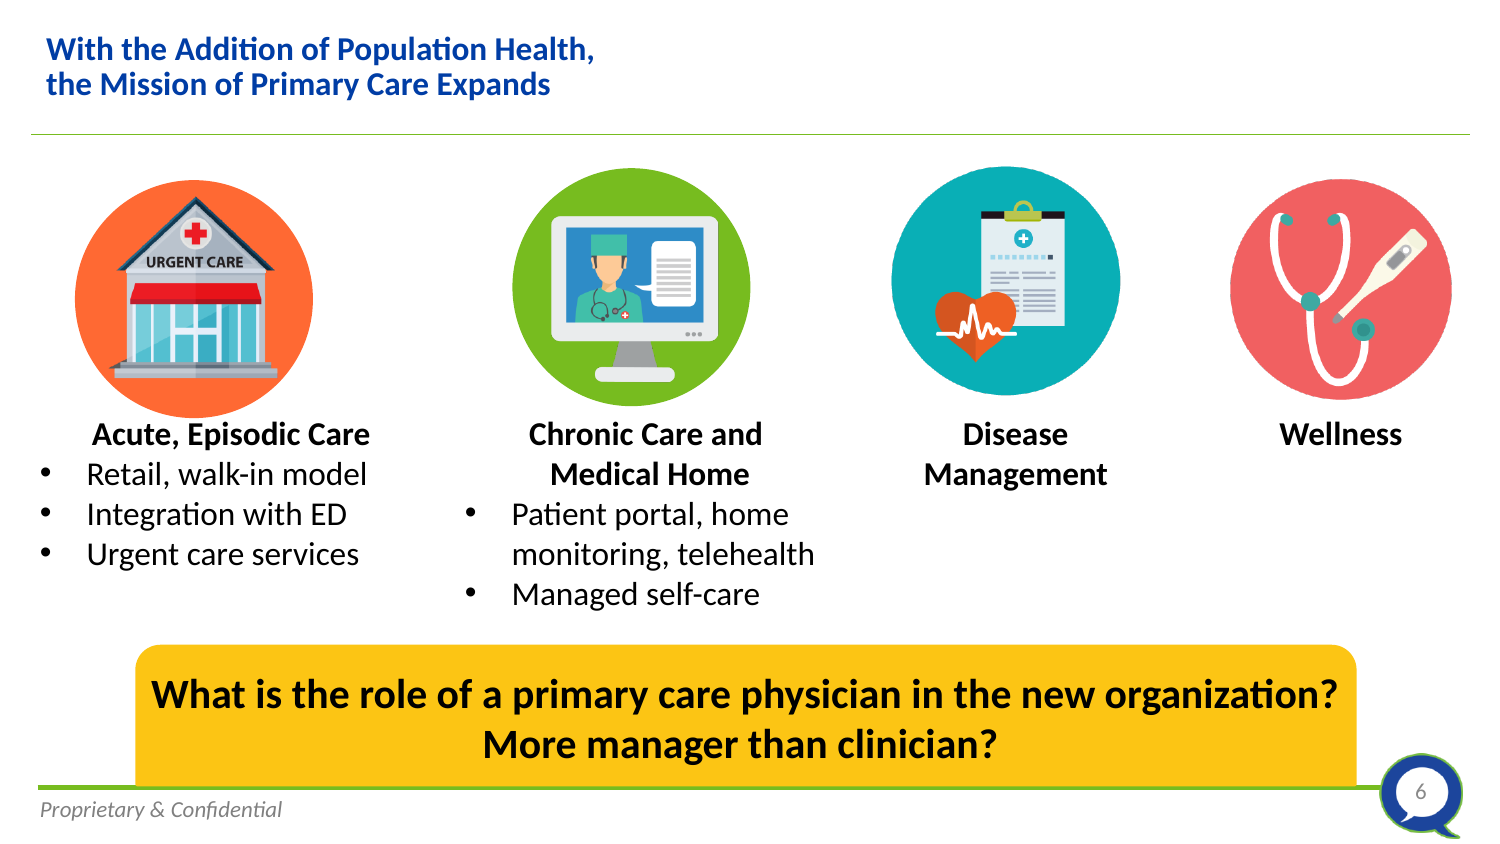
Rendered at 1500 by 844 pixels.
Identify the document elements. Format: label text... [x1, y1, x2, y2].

title With the Addition of Population Health, the Mission of Primary Care Expands [31, 24, 1469, 110]
text_box [510, 166, 753, 371]
text_box [137, 178, 251, 192]
text_box Disease Management [875, 457, 1156, 500]
text_box Wellness [1217, 404, 1465, 460]
picture [837, 112, 1174, 450]
text_box Chronic Care and Medical Home Patient portal, home monitoring, telehealth Managed self-care [450, 404, 850, 620]
picture [549, 213, 721, 385]
list What is the role of a primary care physician in the new organization? More manager than clinician? [0, 659, 1500, 785]
picture [99, 194, 288, 383]
text_box [137, 644, 1355, 659]
text_box Acute, Episodic Care Retail, walk-in model Integration with ED Urgent care services [24, 404, 438, 580]
picture [1418, 791, 1424, 798]
text_box [291, 226, 316, 372]
picture [1379, 785, 1463, 839]
picture [1224, 171, 1460, 405]
text_box [113, 390, 274, 404]
text_box [574, 394, 689, 404]
text_box [72, 230, 94, 368]
